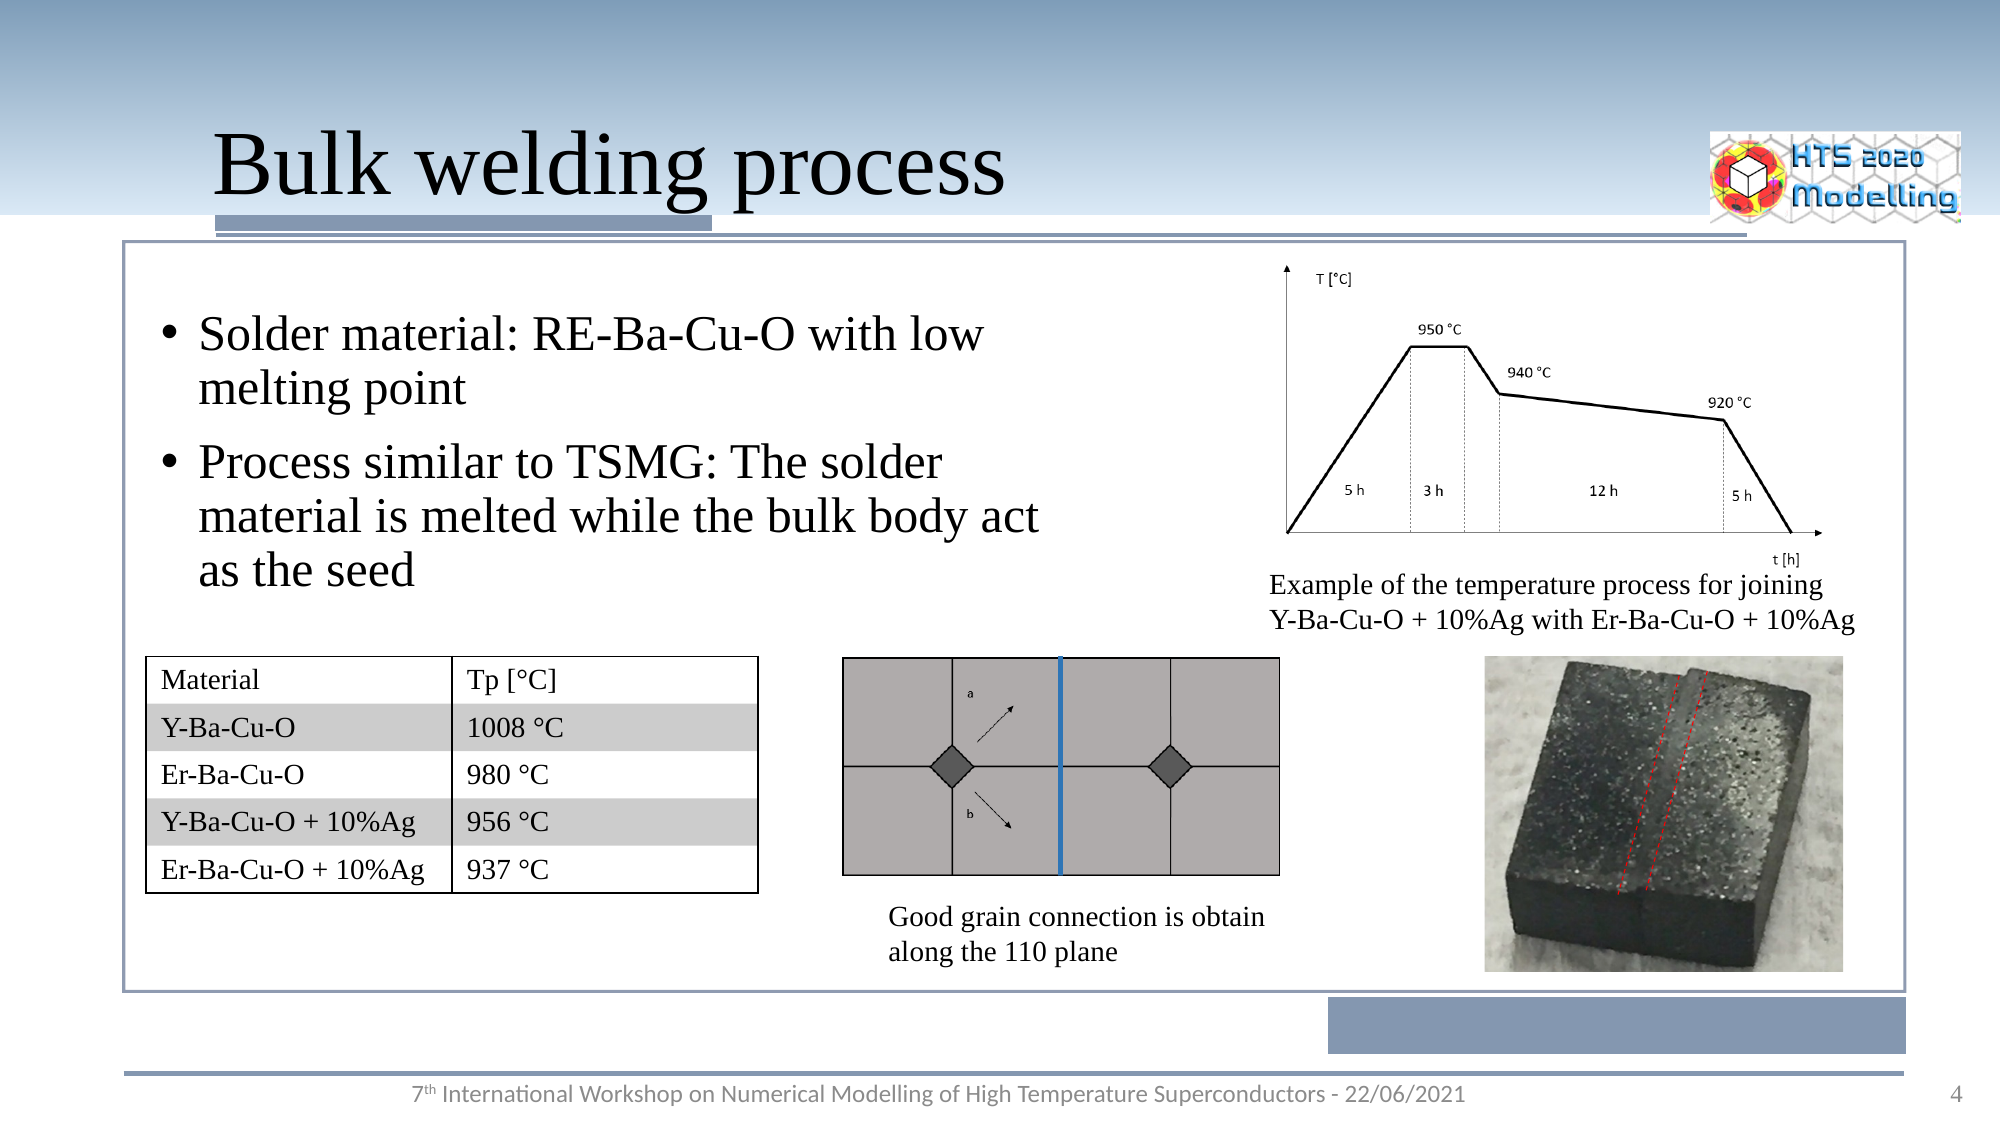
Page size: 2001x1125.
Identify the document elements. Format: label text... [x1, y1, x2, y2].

table_cell 1008 °C [453, 704, 757, 751]
text_box Example of the temperature process for joining Y-Ba-Cu-O + 10%Ag with Er-Ba-Cu-O + 10%Ag [1254, 558, 1892, 643]
picture [842, 656, 1280, 879]
table_header Tp [°C] [453, 657, 757, 704]
table_cell Y-Ba-Cu-O [147, 704, 451, 751]
table_cell Er-Ba-Cu-O [147, 751, 451, 798]
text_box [1484, 656, 1844, 972]
table_cell 937 °C [453, 846, 757, 892]
picture [1710, 117, 1961, 237]
title Bulk welding process [197, 87, 1691, 242]
table_cell Y-Ba-Cu-O + 10%Ag [147, 798, 451, 846]
list Solder material: RE-Ba-Cu-O with low melting point Process similar to TSMG: The solder material is melted while the bulk body act as the seed [145, 299, 1100, 1014]
slide_number 4 [1891, 1067, 1978, 1118]
table_cell 980 °C [453, 751, 757, 798]
table_cell 956 °C [453, 798, 757, 846]
table_header Material [147, 657, 451, 704]
footer 7th International Workshop on Numerical Modelling of High Temperature Superconductors - 22/06/2021 [30, 1067, 1844, 1118]
table_cell Er-Ba-Cu-O + 10%Ag [147, 846, 451, 892]
text_box Good grain connection is obtain along the 110 plane [873, 890, 1326, 975]
picture [1279, 257, 1829, 579]
